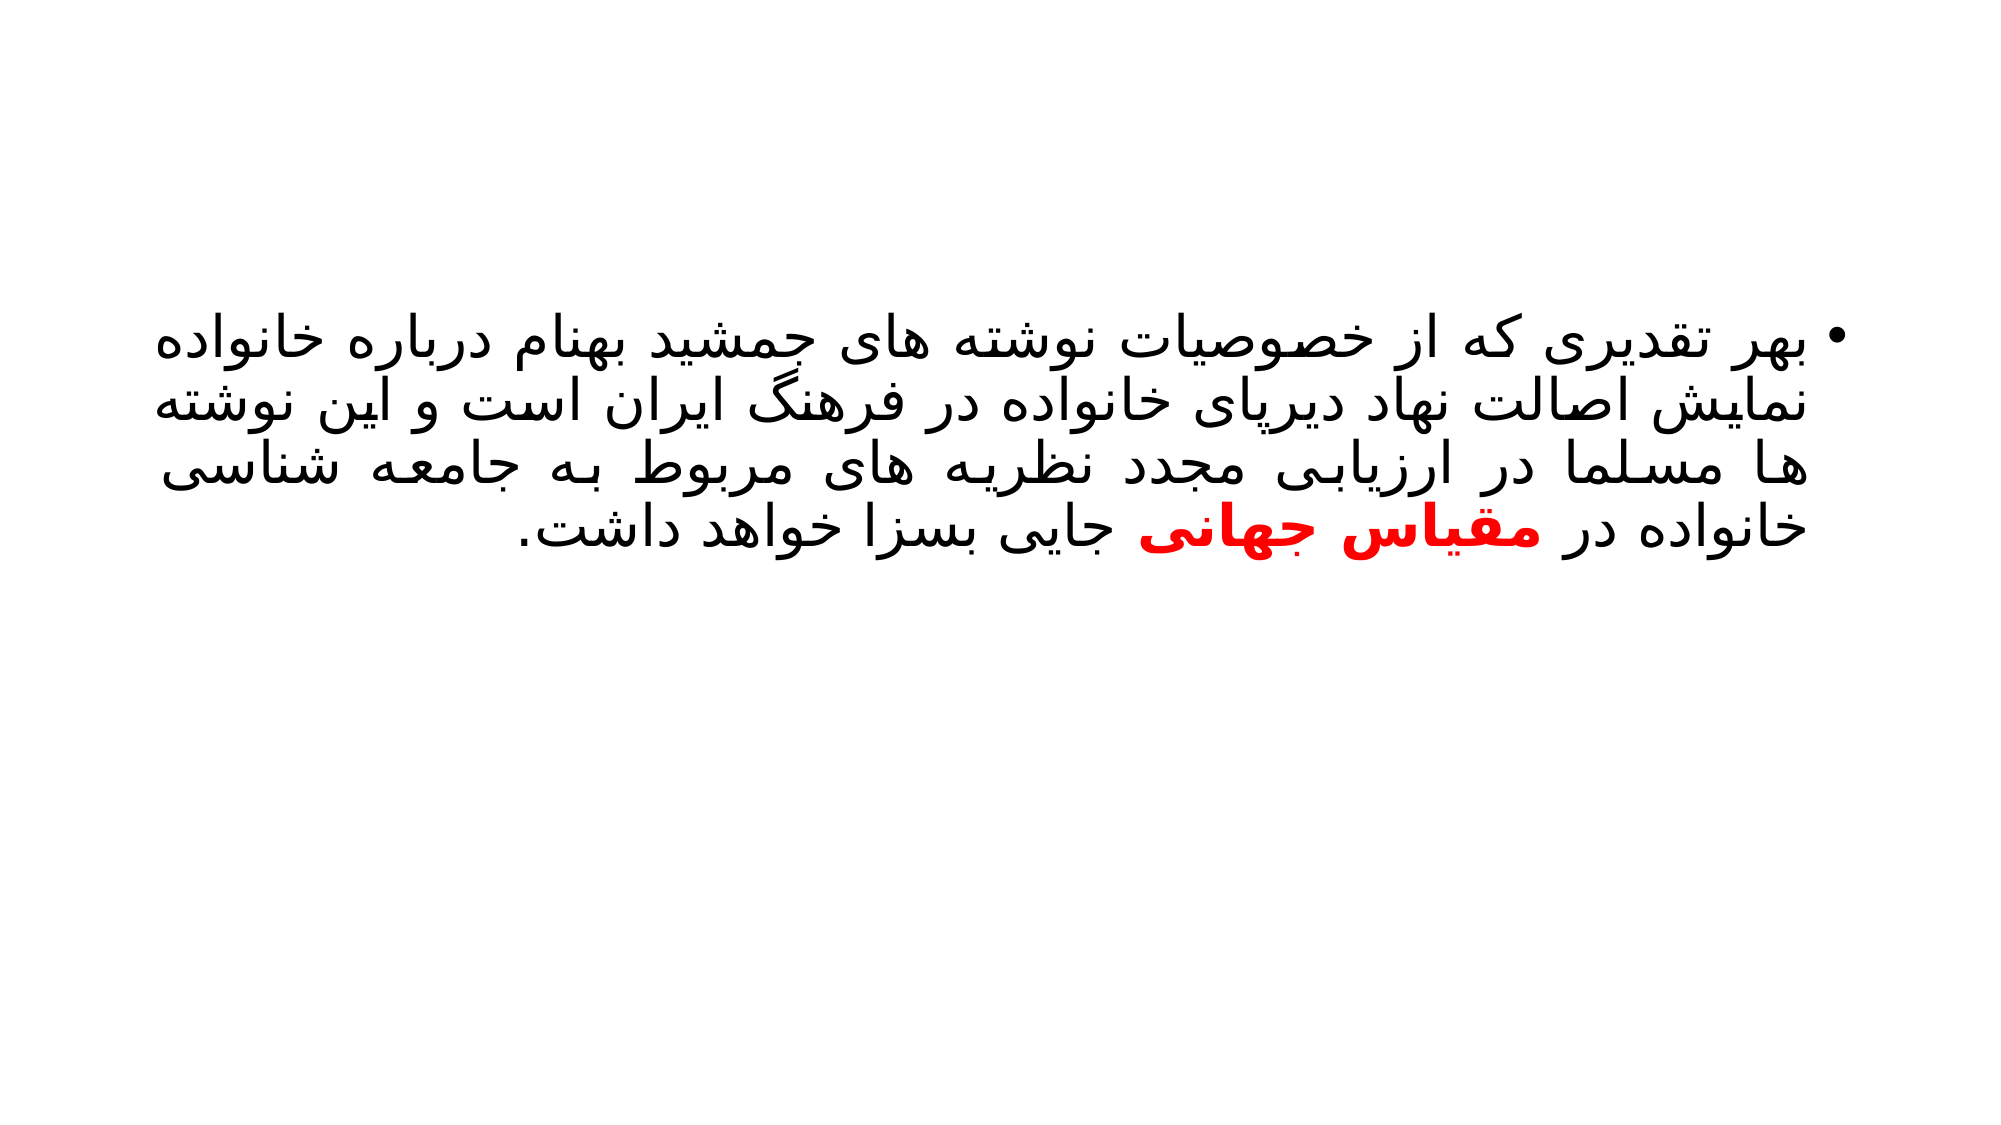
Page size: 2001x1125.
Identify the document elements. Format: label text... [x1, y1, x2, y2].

list بهر تقدیری که از خصوصیات نوشته های جمشید بهنام درباره خانواده نمایش اصالت نهاد دیرپای خانواده در فرهنگ ایران است و این نوشته ها مسلما در ارزیابی مجدد نظریه های مربوط به جامعه شناسی خانواده در مقیاس جهانی جایی بسزا خواهد داشت. [137, 299, 1863, 1014]
